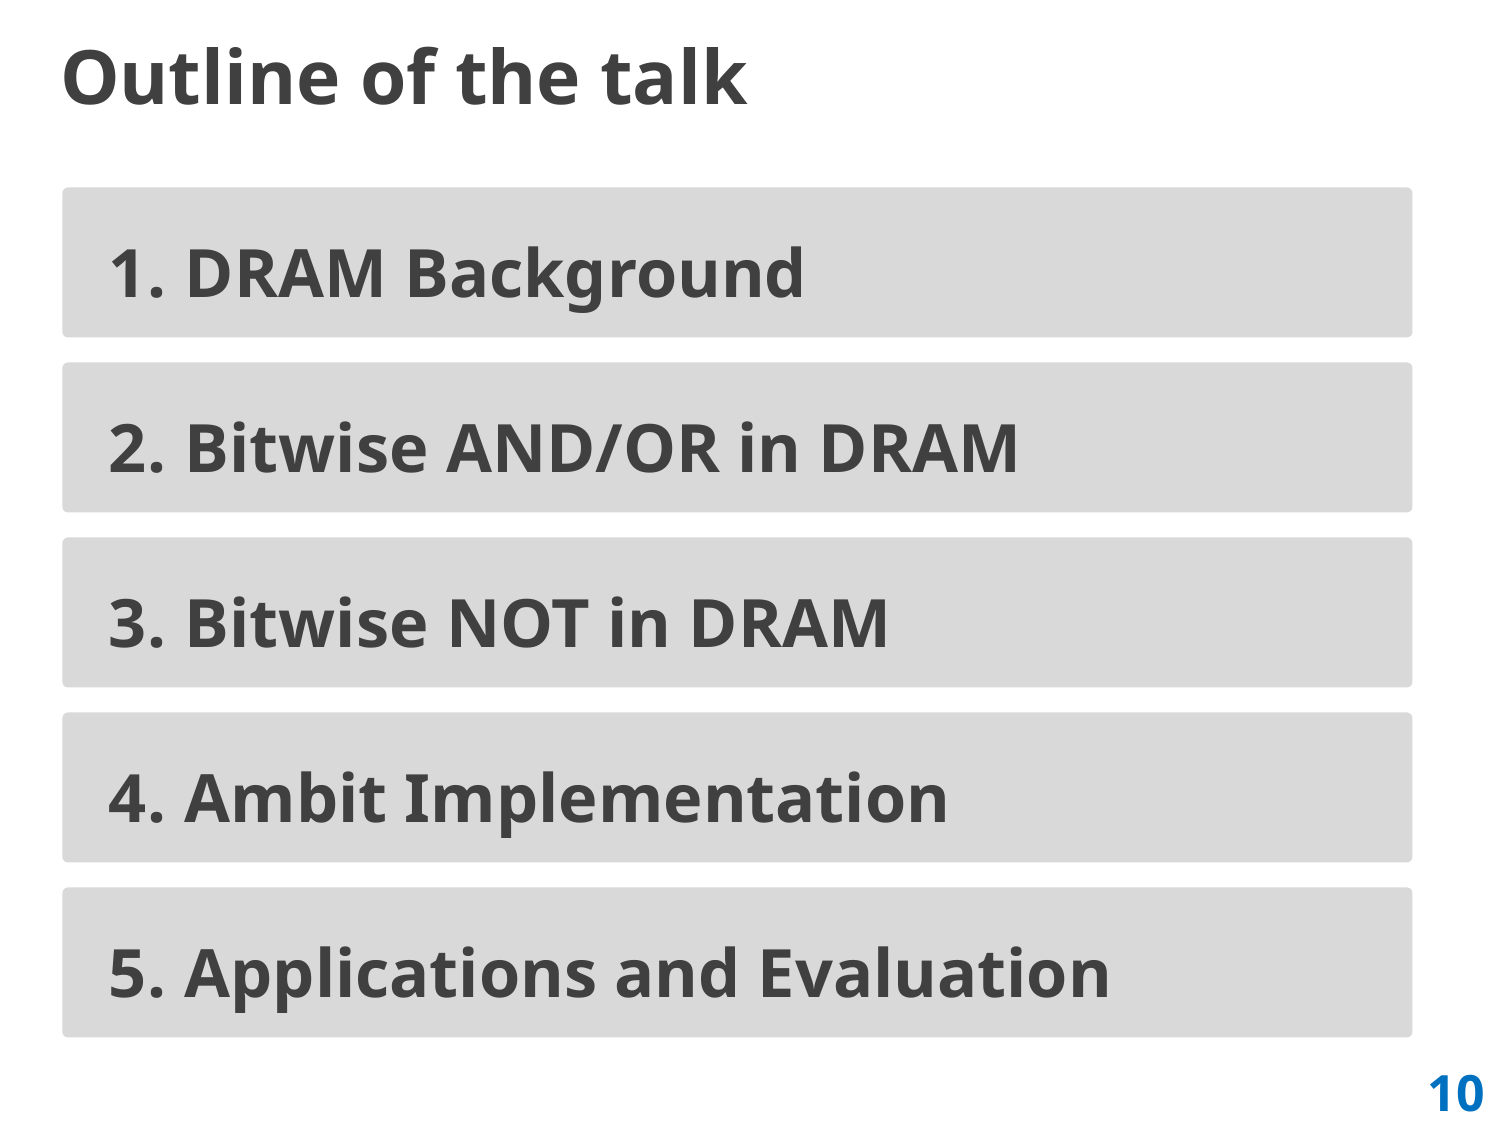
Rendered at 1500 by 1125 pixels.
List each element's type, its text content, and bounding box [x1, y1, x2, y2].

text_box 4. Ambit Implementation [60, 710, 1415, 865]
title Outline of the talk [0, 0, 1500, 150]
text_box 2. Bitwise AND/OR in DRAM [60, 360, 1415, 515]
slide_number 10 [1200, 1065, 1500, 1125]
text_box 1. DRAM Background [60, 185, 1415, 340]
text_box 3. Bitwise NOT in DRAM [60, 535, 1415, 690]
text_box 5. Applications and Evaluation [60, 885, 1415, 1040]
